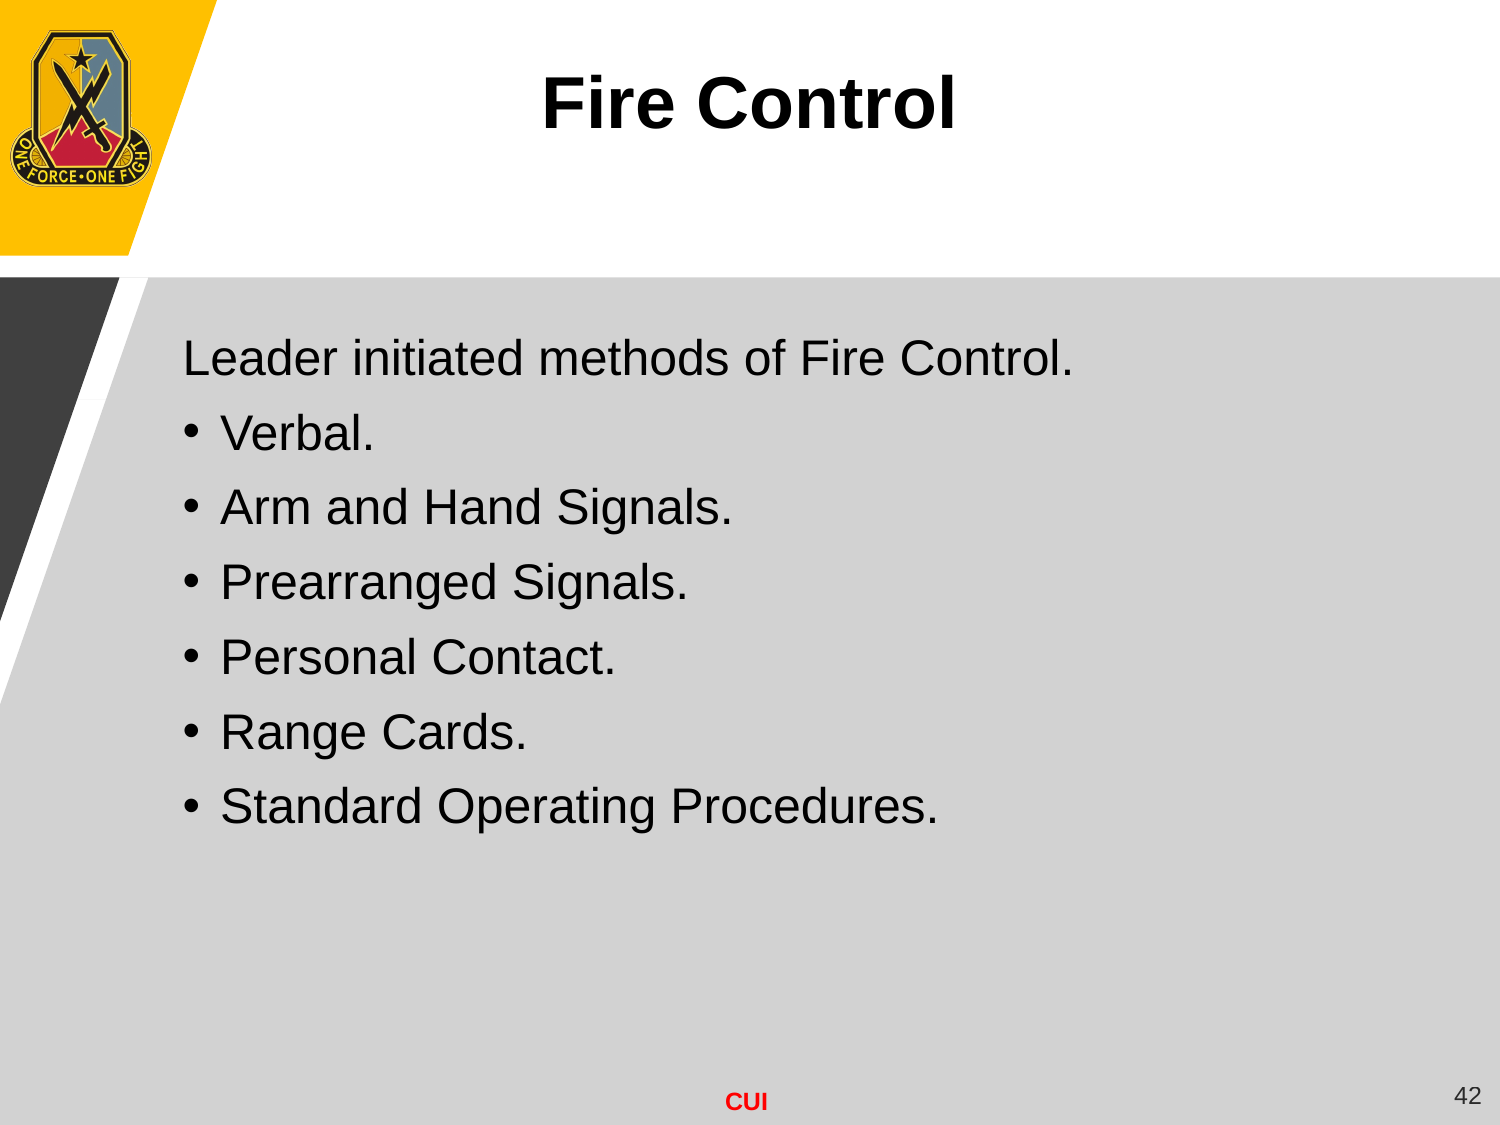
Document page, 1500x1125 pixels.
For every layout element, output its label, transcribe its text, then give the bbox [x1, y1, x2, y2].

text_box Fire Control [0, 57, 1500, 152]
text_box Leader initiated methods of Fire Control. Verbal. Arm and Hand Signals. Prearranged Signals. Personal Contact. Range Cards. Standard Operating Procedures. [167, 324, 1465, 876]
slide_number 42 [1438, 1065, 1498, 1125]
picture [10, 152, 152, 187]
picture [10, 30, 152, 57]
